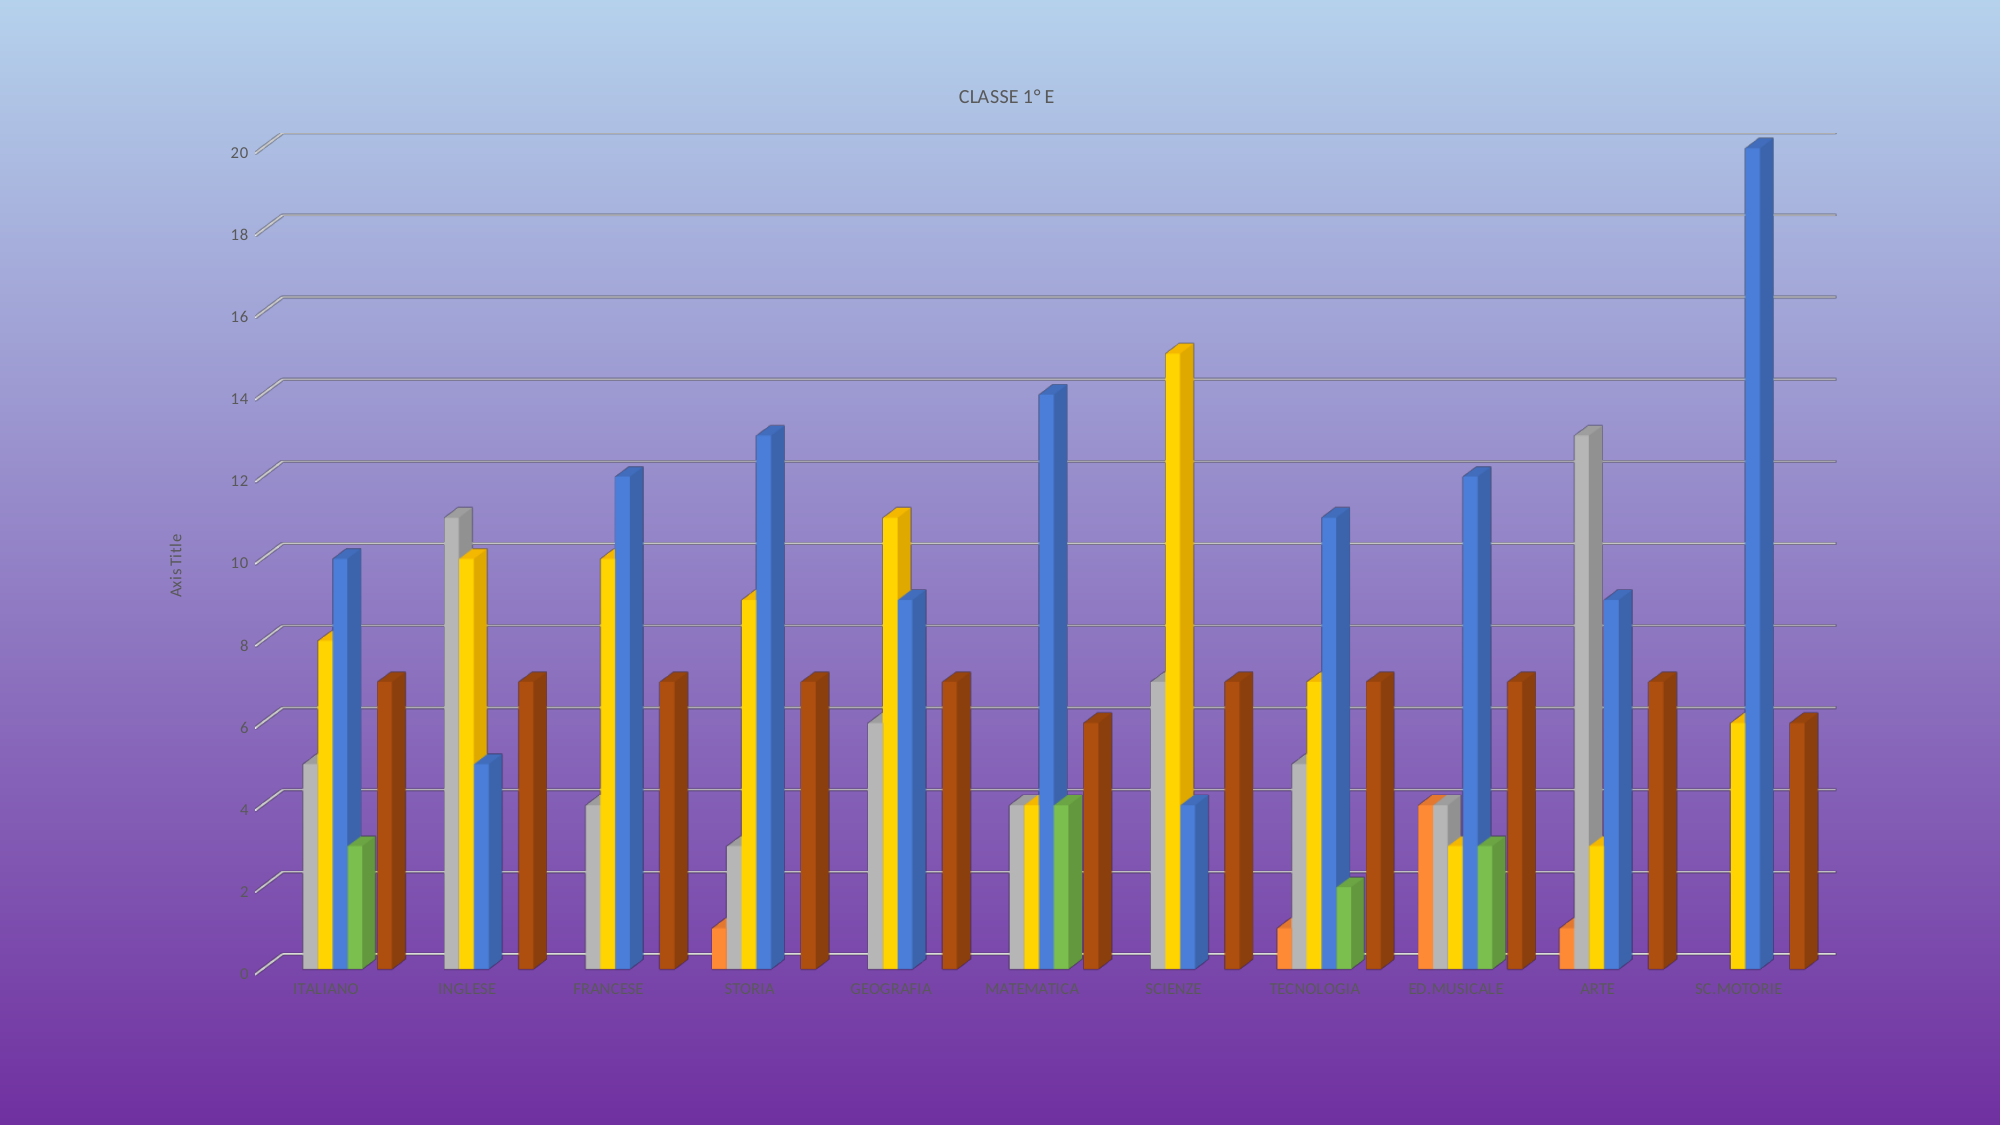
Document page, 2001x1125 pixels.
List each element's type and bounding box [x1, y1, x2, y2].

chart [137, 54, 1877, 1019]
